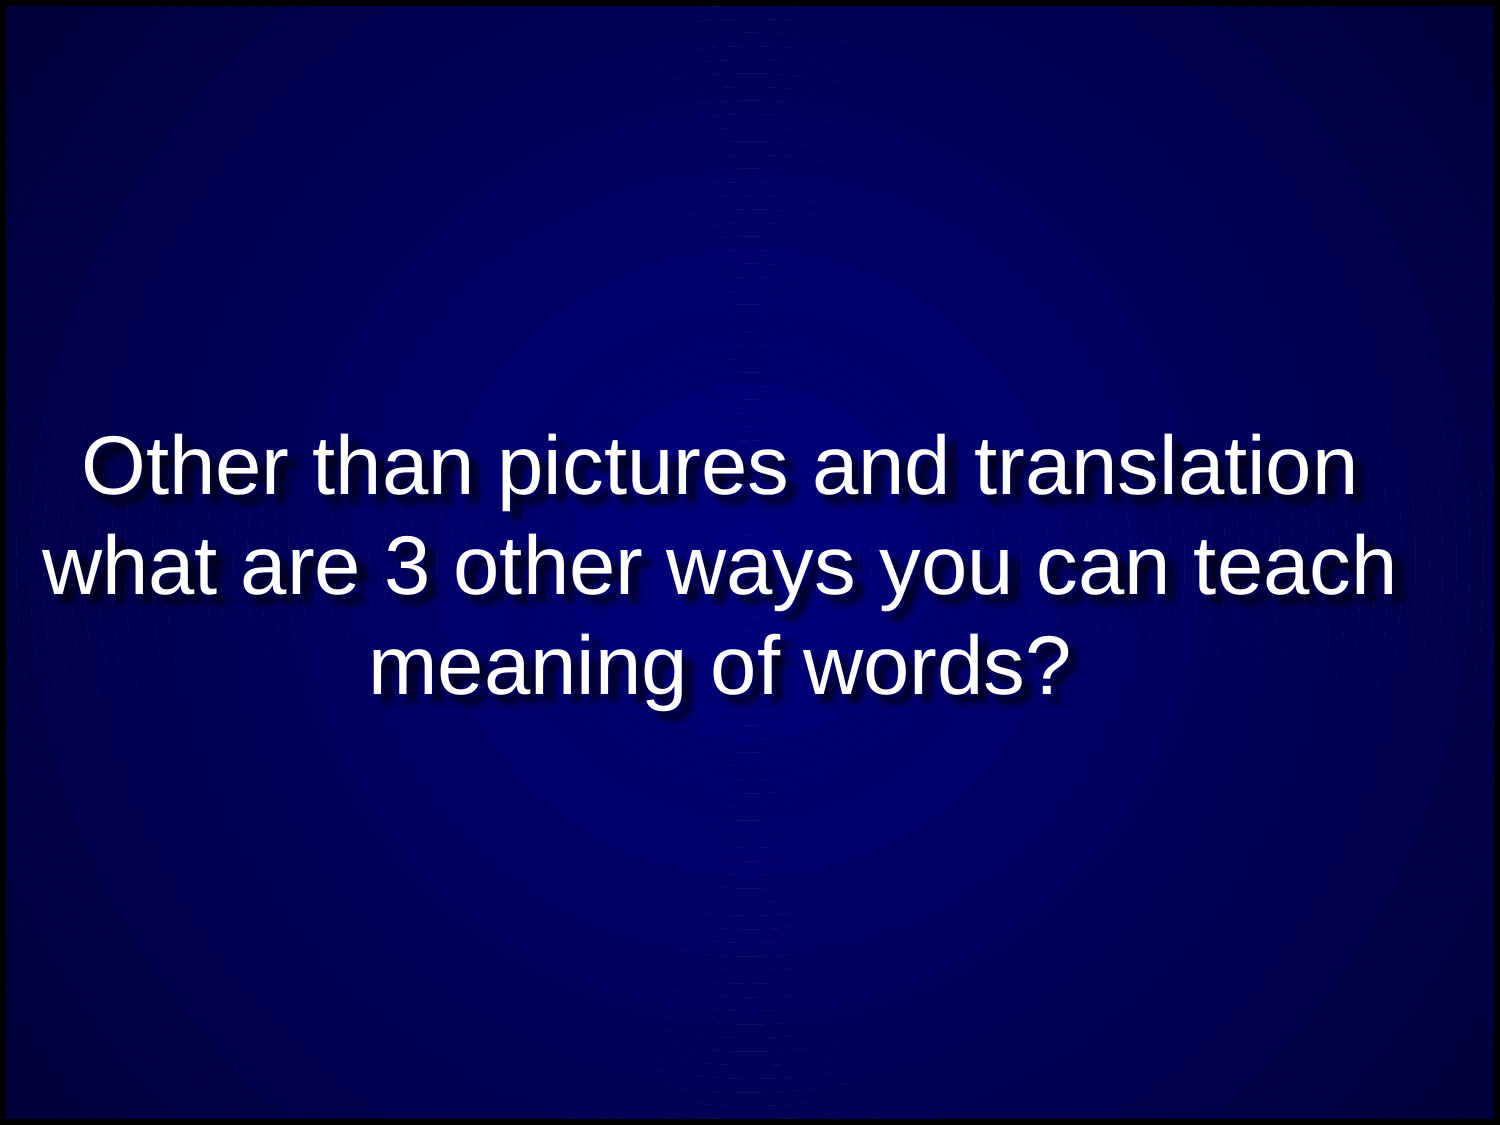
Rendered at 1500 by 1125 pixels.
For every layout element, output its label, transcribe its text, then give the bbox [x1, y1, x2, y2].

text_box Other than pictures and translation what are 3 other ways you can teach meaning of words? [0, 403, 1471, 719]
text_box [0, 0, 1500, 1125]
